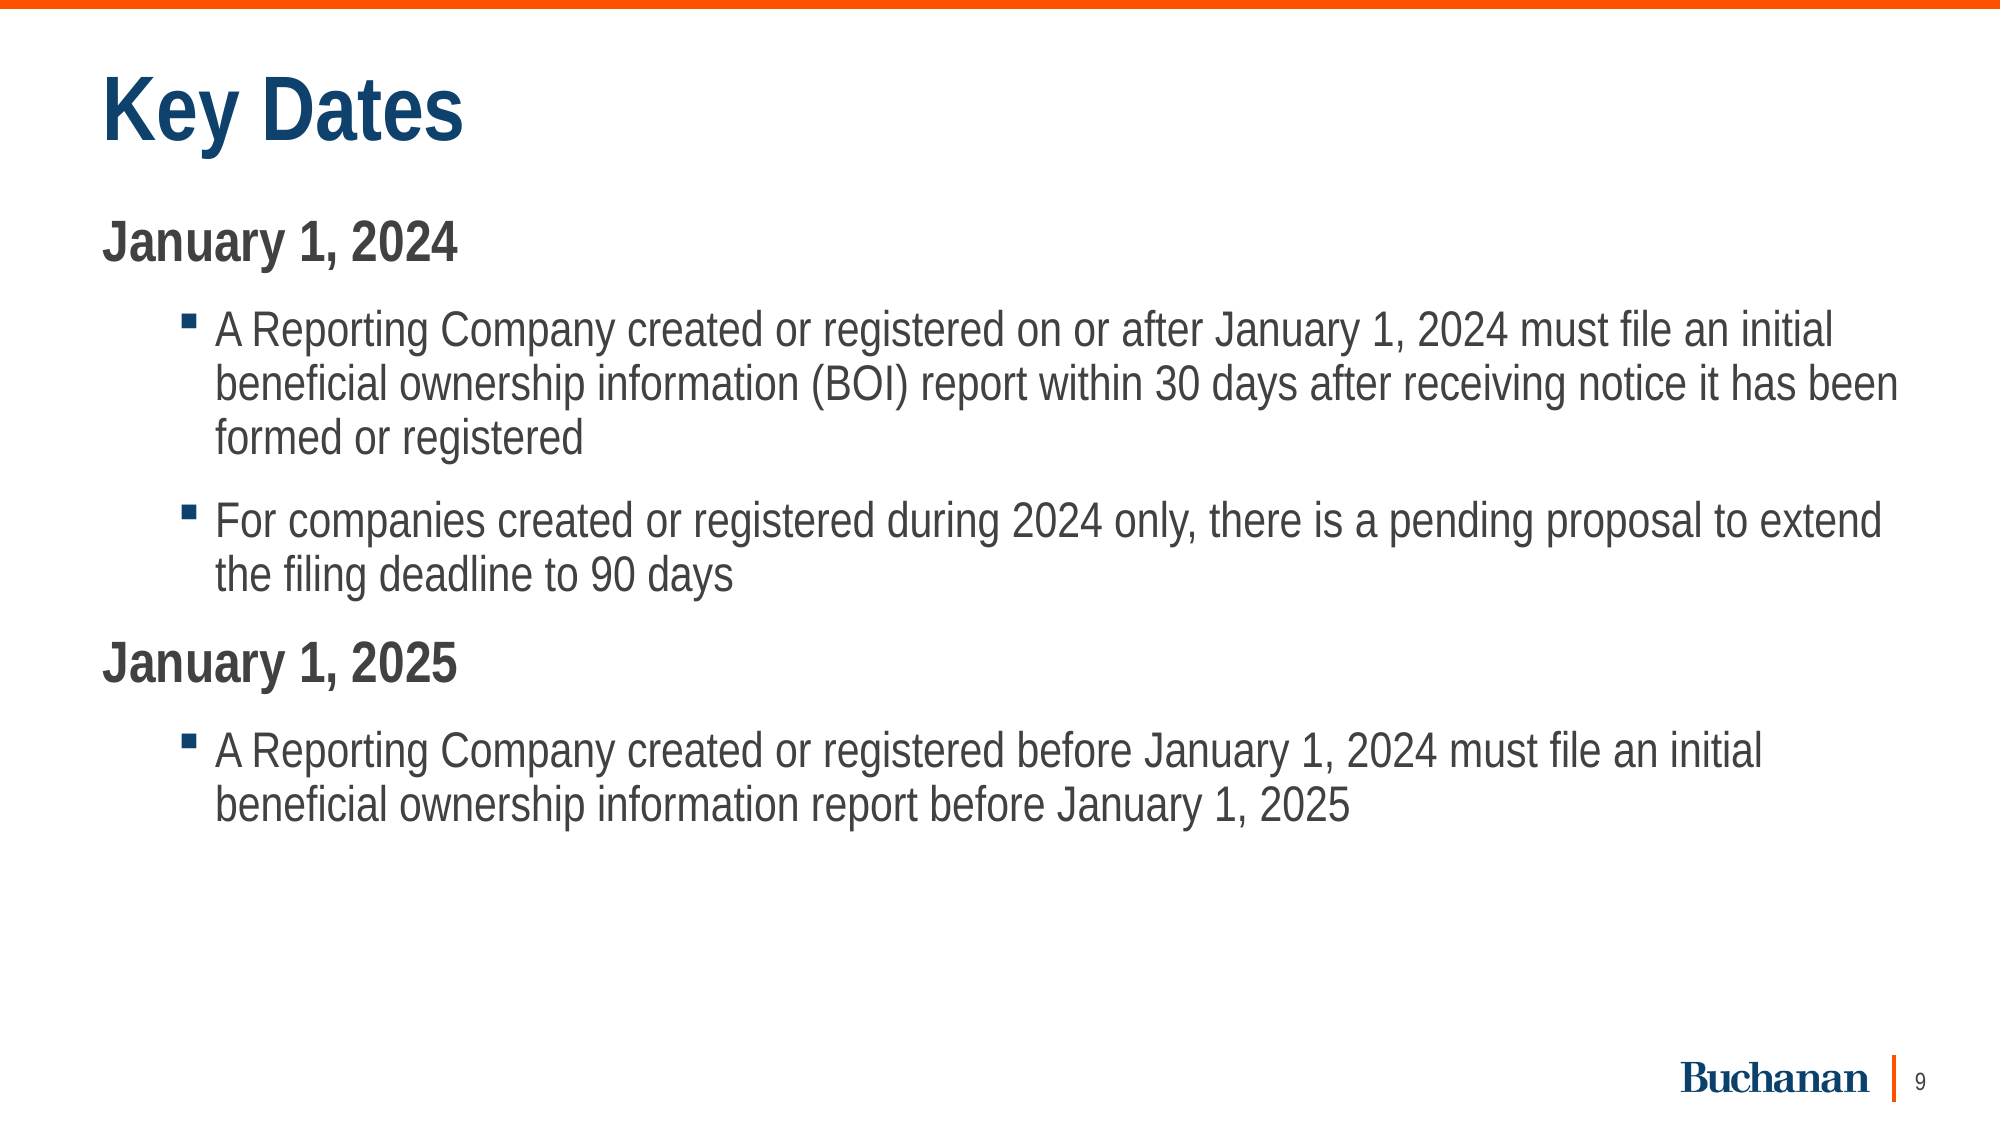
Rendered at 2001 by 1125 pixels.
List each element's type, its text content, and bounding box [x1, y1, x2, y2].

picture [1672, 1057, 1878, 1099]
slide_number 9 [1914, 1057, 1985, 1104]
list January 1, 2024 A Reporting Company created or registered on or after January 1, 2024 must file an initial beneficial ownership information (BOI) report within 30 days after receiving notice it has been formed or registered For companies created or registered during 2024 only, there is a pending proposal to extend the filing deadline to 90 days January 1, 2025 A Reporting Company created or registered before January 1, 2024 must file an initial beneficial ownership information report before January 1, 2025 [102, 211, 1903, 961]
title Key Dates [102, 39, 1903, 182]
